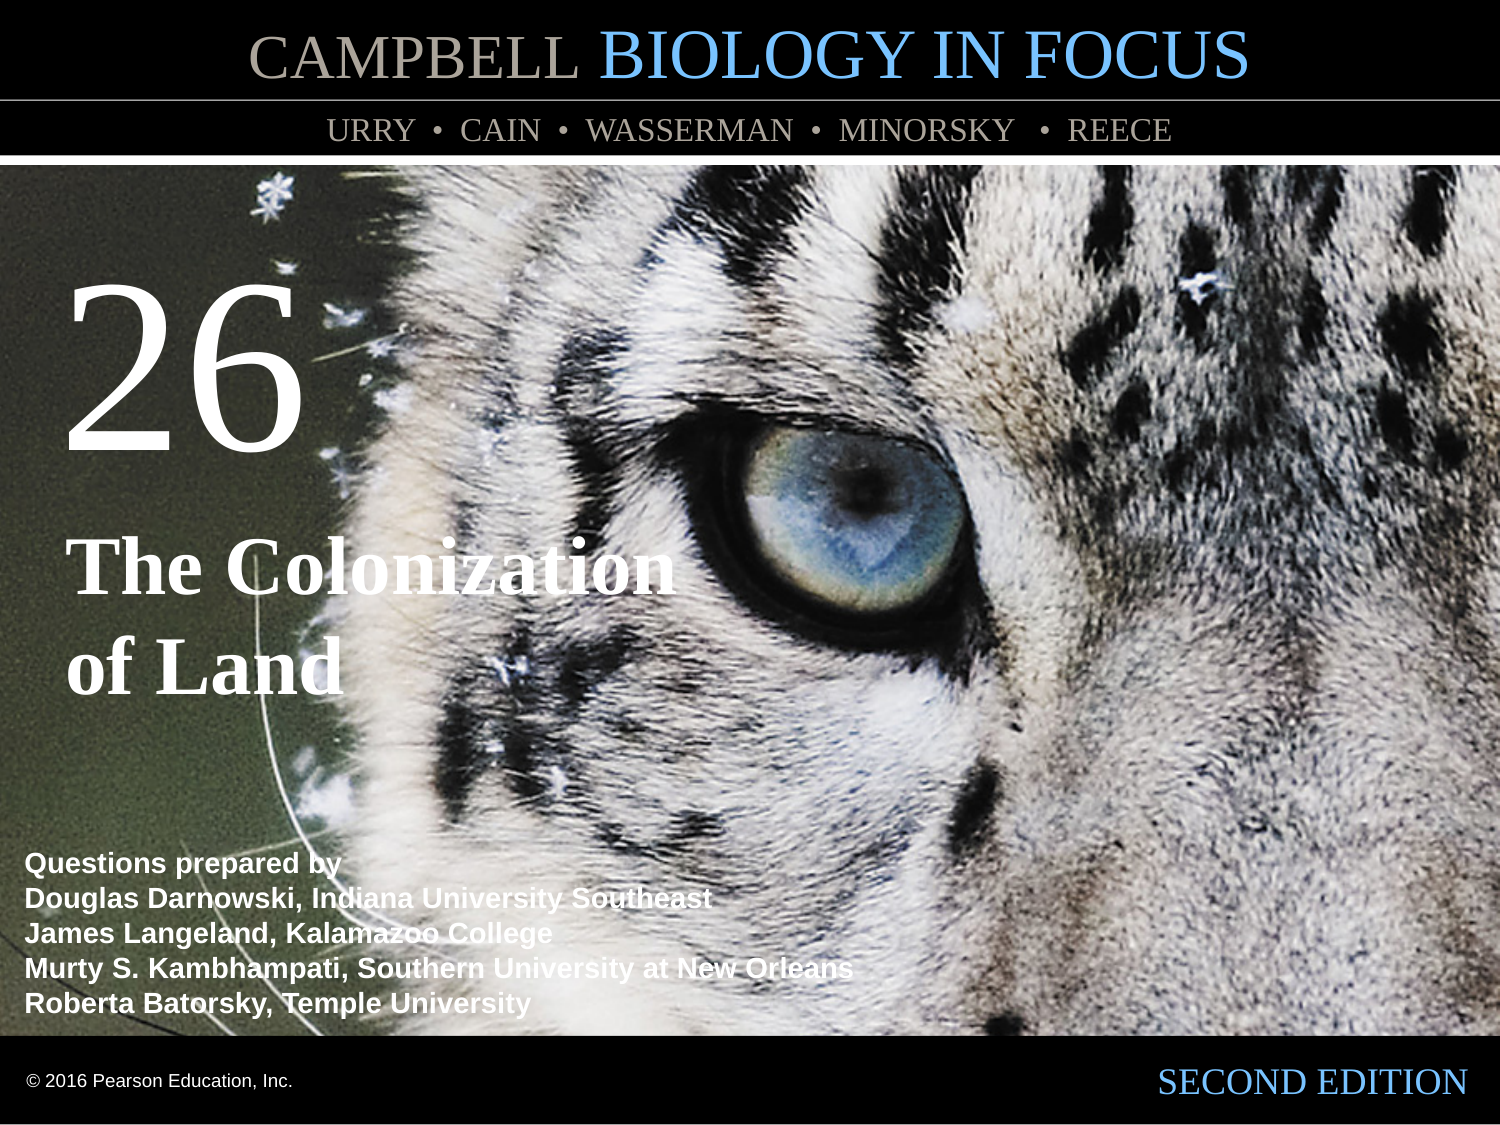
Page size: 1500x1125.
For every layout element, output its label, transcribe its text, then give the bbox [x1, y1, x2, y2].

list 26 [48, 200, 626, 562]
picture [0, 165, 1500, 1035]
list The Colonization of Land [55, 511, 763, 796]
